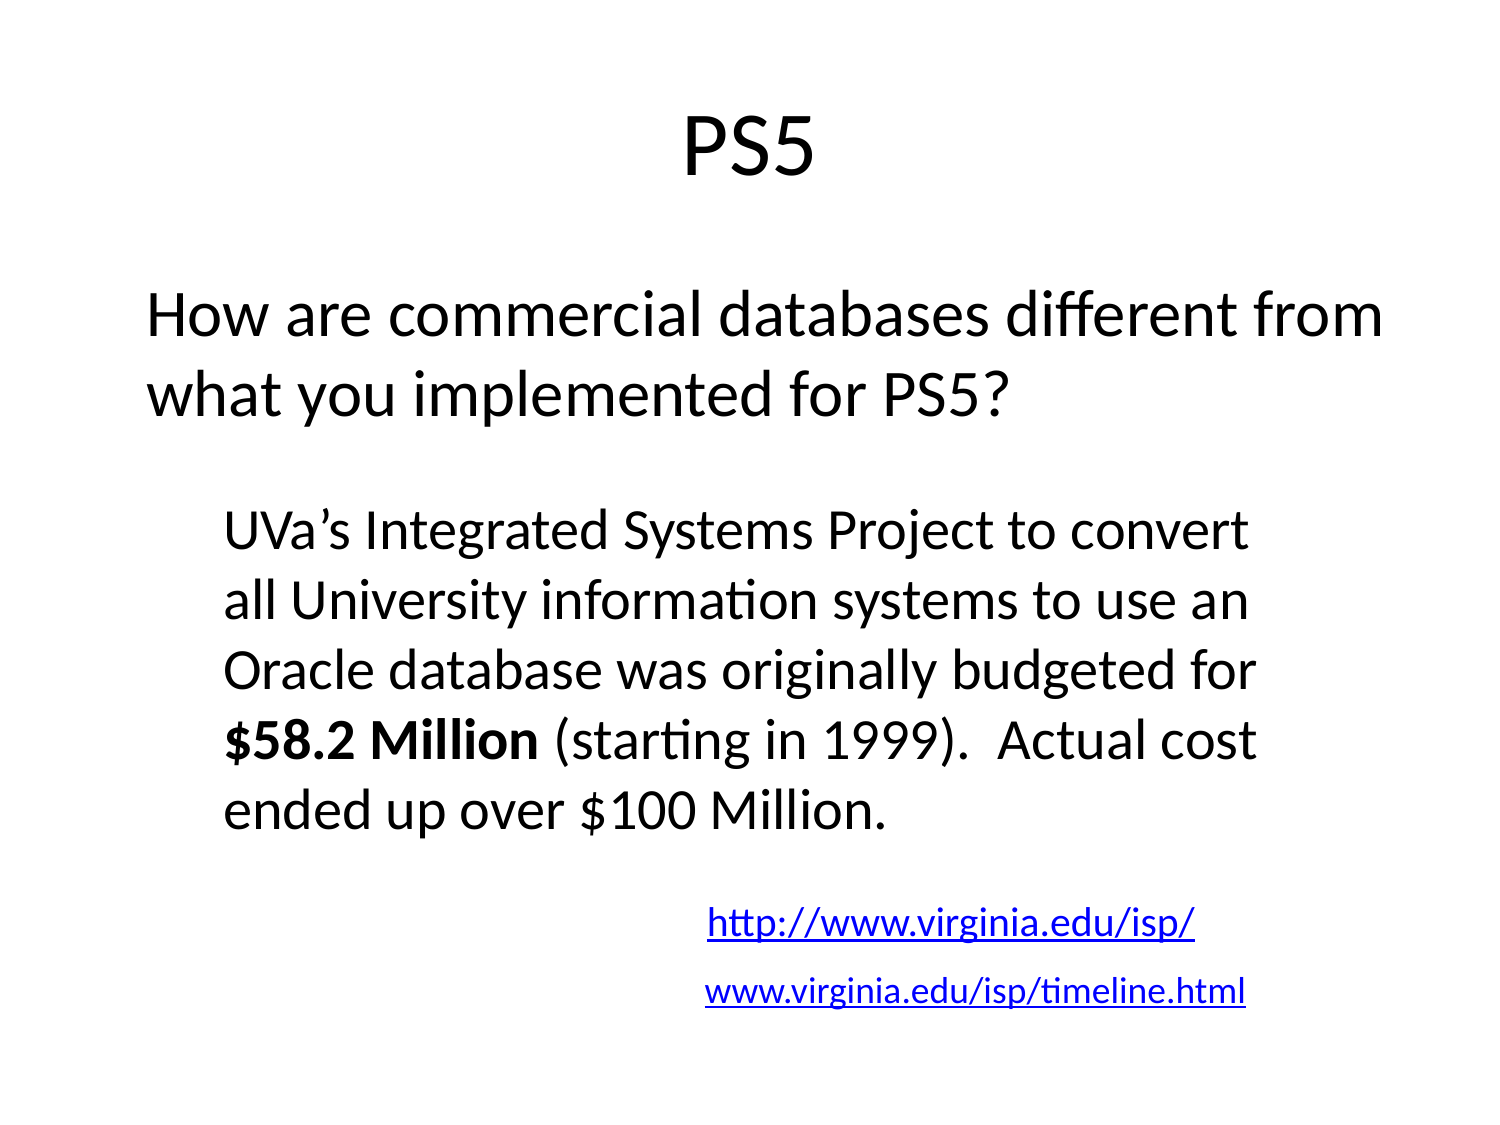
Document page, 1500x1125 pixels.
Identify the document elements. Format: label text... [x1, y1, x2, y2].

text_box http://www.virginia.edu/isp/ [692, 887, 1211, 953]
title PS5 [75, 45, 1425, 233]
text_box www.virginia.edu/isp/timeline.html [689, 958, 1262, 1018]
list How are commercial databases different from what you implemented for PS5? [75, 262, 1425, 473]
text_box UVa’s Integrated Systems Project to convert all University information systems to use an Oracle database was originally budgeted for $58.2 Million (starting in 1999). Actual cost ended up over $100 Million. [208, 484, 1286, 849]
